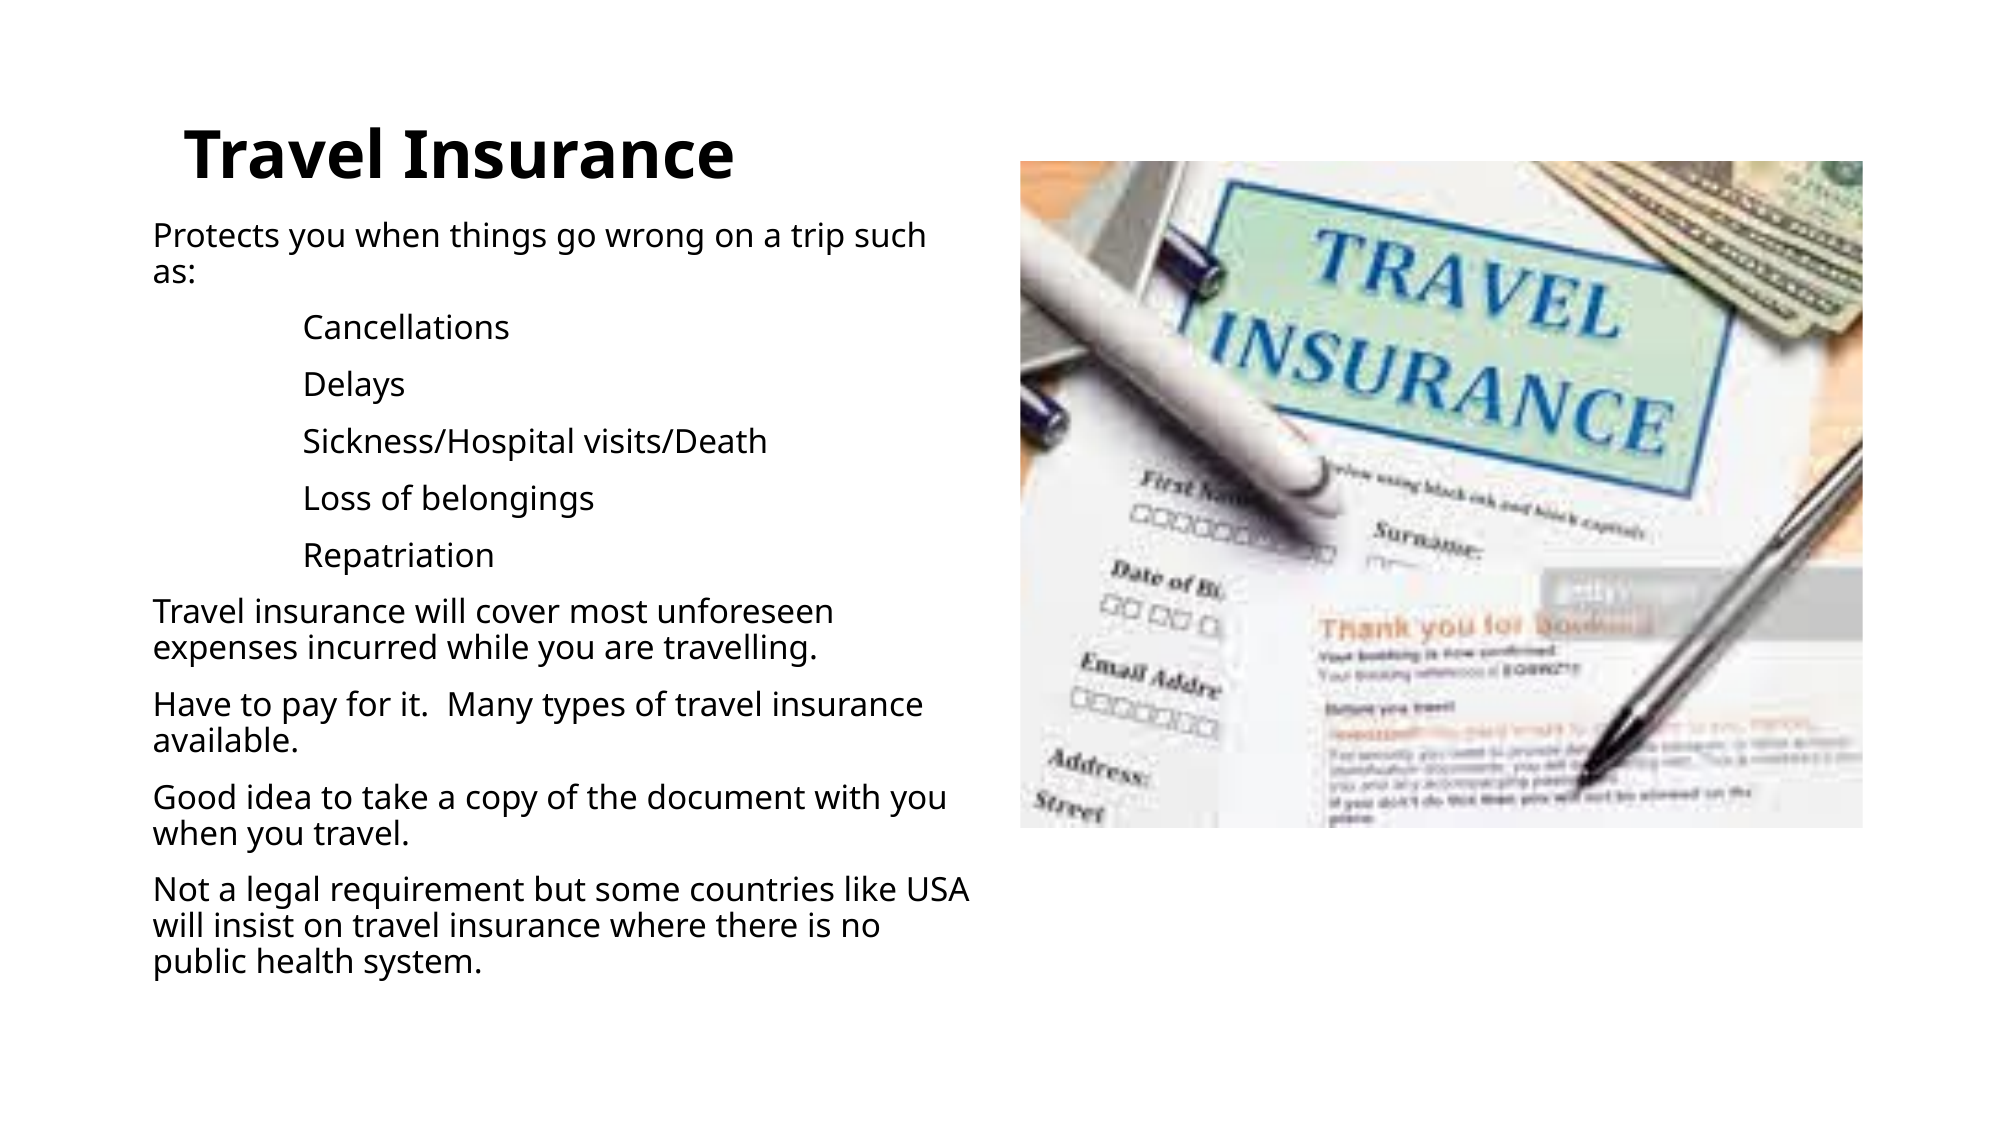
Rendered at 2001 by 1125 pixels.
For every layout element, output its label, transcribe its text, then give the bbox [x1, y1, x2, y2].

title Travel Insurance [137, 75, 783, 201]
list Protects you when things go wrong on a trip such as: Cancellations Delays Sickness/Hospital visits/Death Loss of belongings Repatriation Travel insurance will cover most unforeseen expenses incurred while you are travelling. Have to pay for it. Many types of travel insurance available. Good idea to take a copy of the document with you when you travel. Not a legal requirement but some countries like USA will insist on travel insurance where there is no public health system. [137, 211, 987, 1040]
picture [1020, 161, 1863, 828]
